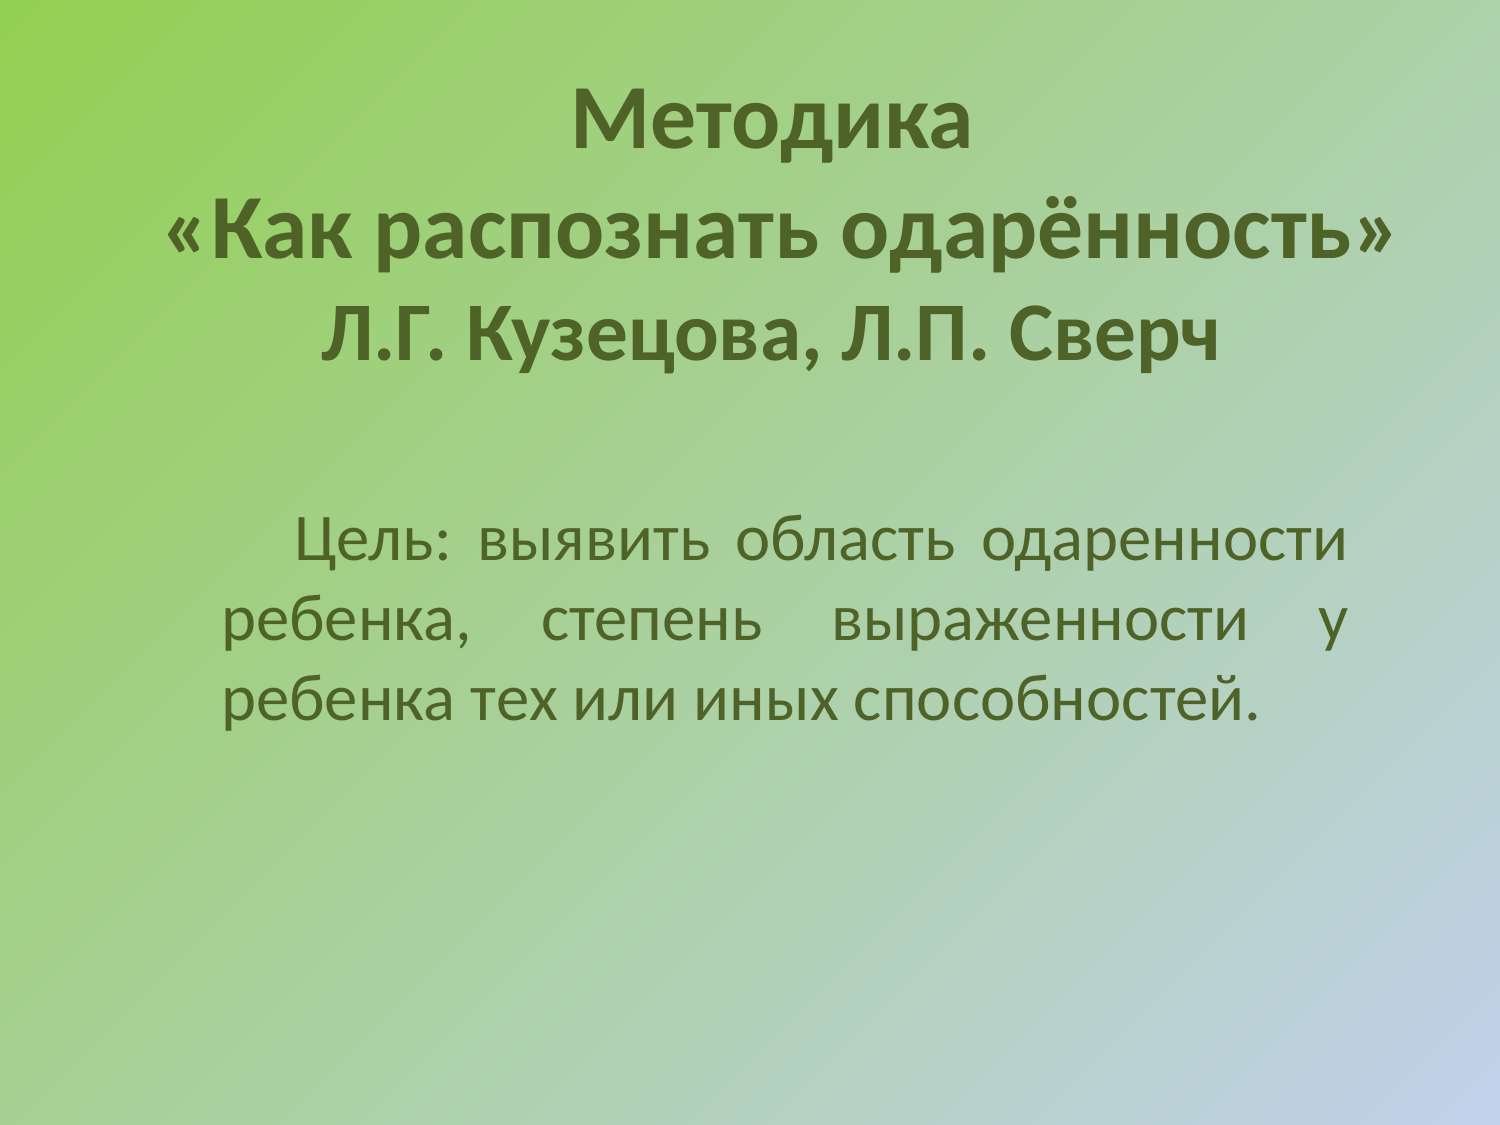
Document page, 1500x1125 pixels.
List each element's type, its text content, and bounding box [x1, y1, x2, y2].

text_box Цель: выявить область одаренности ребенка, степень выраженности у ребенка тех или иных способностей. [206, 486, 1365, 742]
text_box Методика «Как распознать одарённость» Л.Г. Кузецова, Л.П. Сверч [76, 49, 1424, 385]
